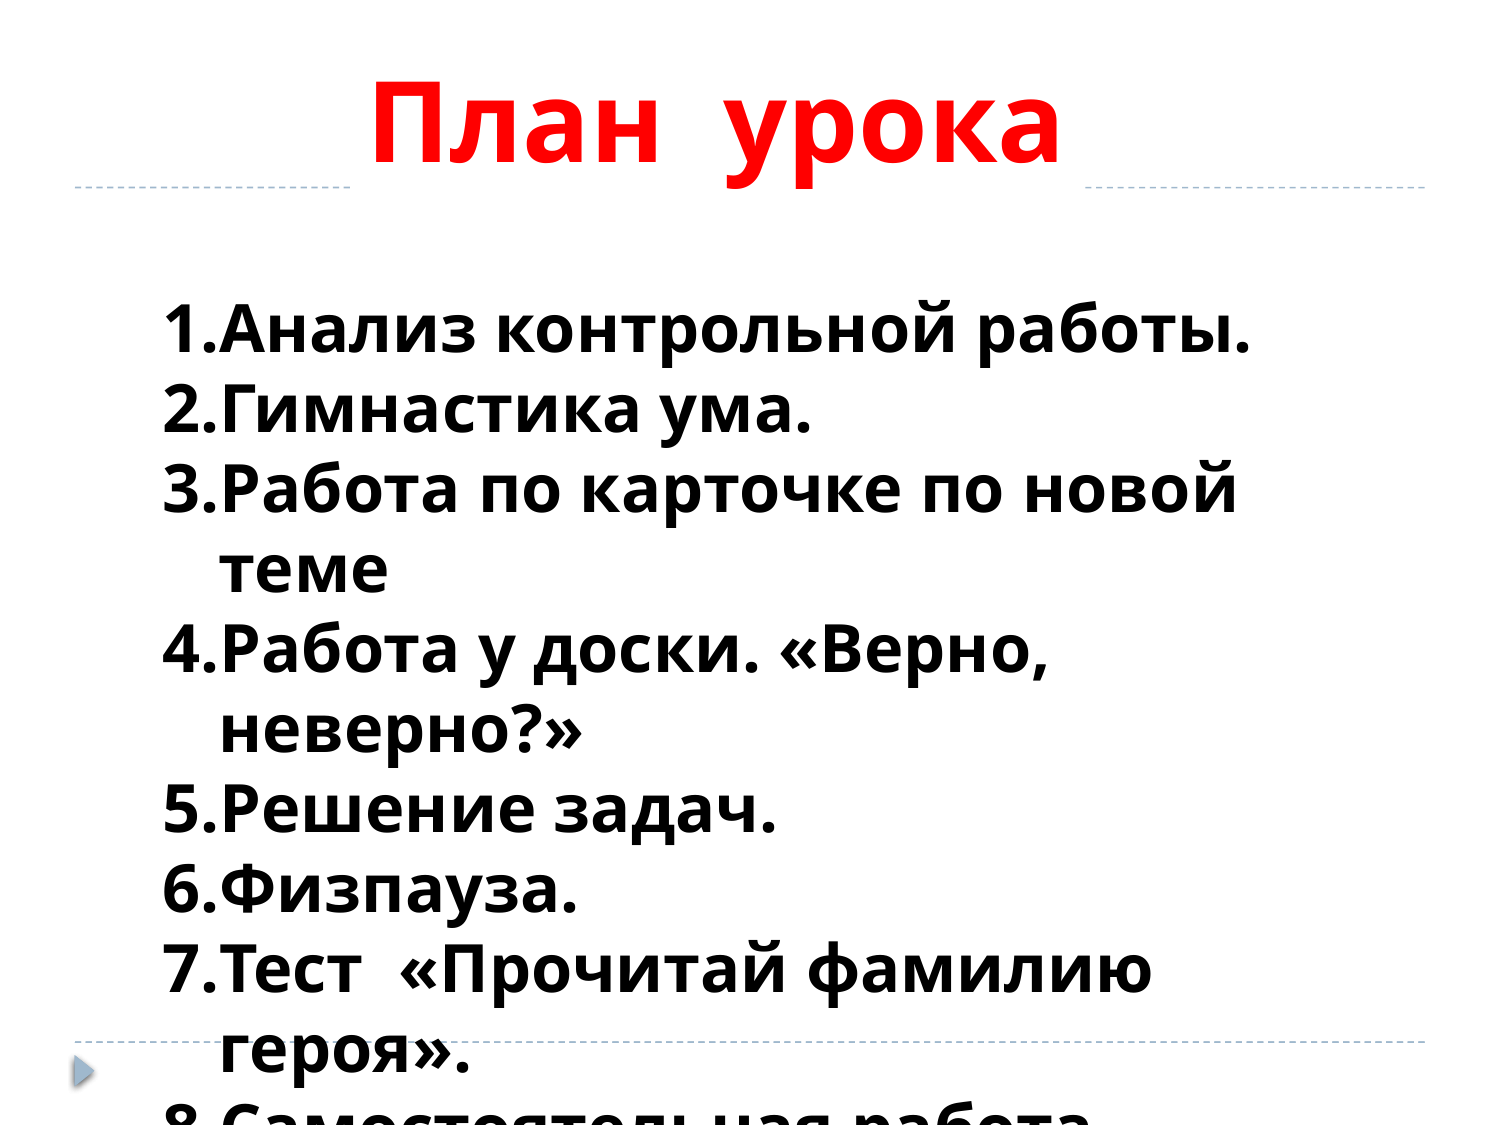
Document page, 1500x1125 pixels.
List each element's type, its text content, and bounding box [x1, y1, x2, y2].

text_box Анализ контрольной работы. Гимнастика ума. Работа по карточке по новой теме Работа у доски. «Верно, неверно?» Решение задач. Физпауза. Тест «Прочитай фамилию героя». Самостоятельная работа. Подведение итогов. [147, 278, 1388, 1125]
text_box План урока [351, 42, 1082, 193]
